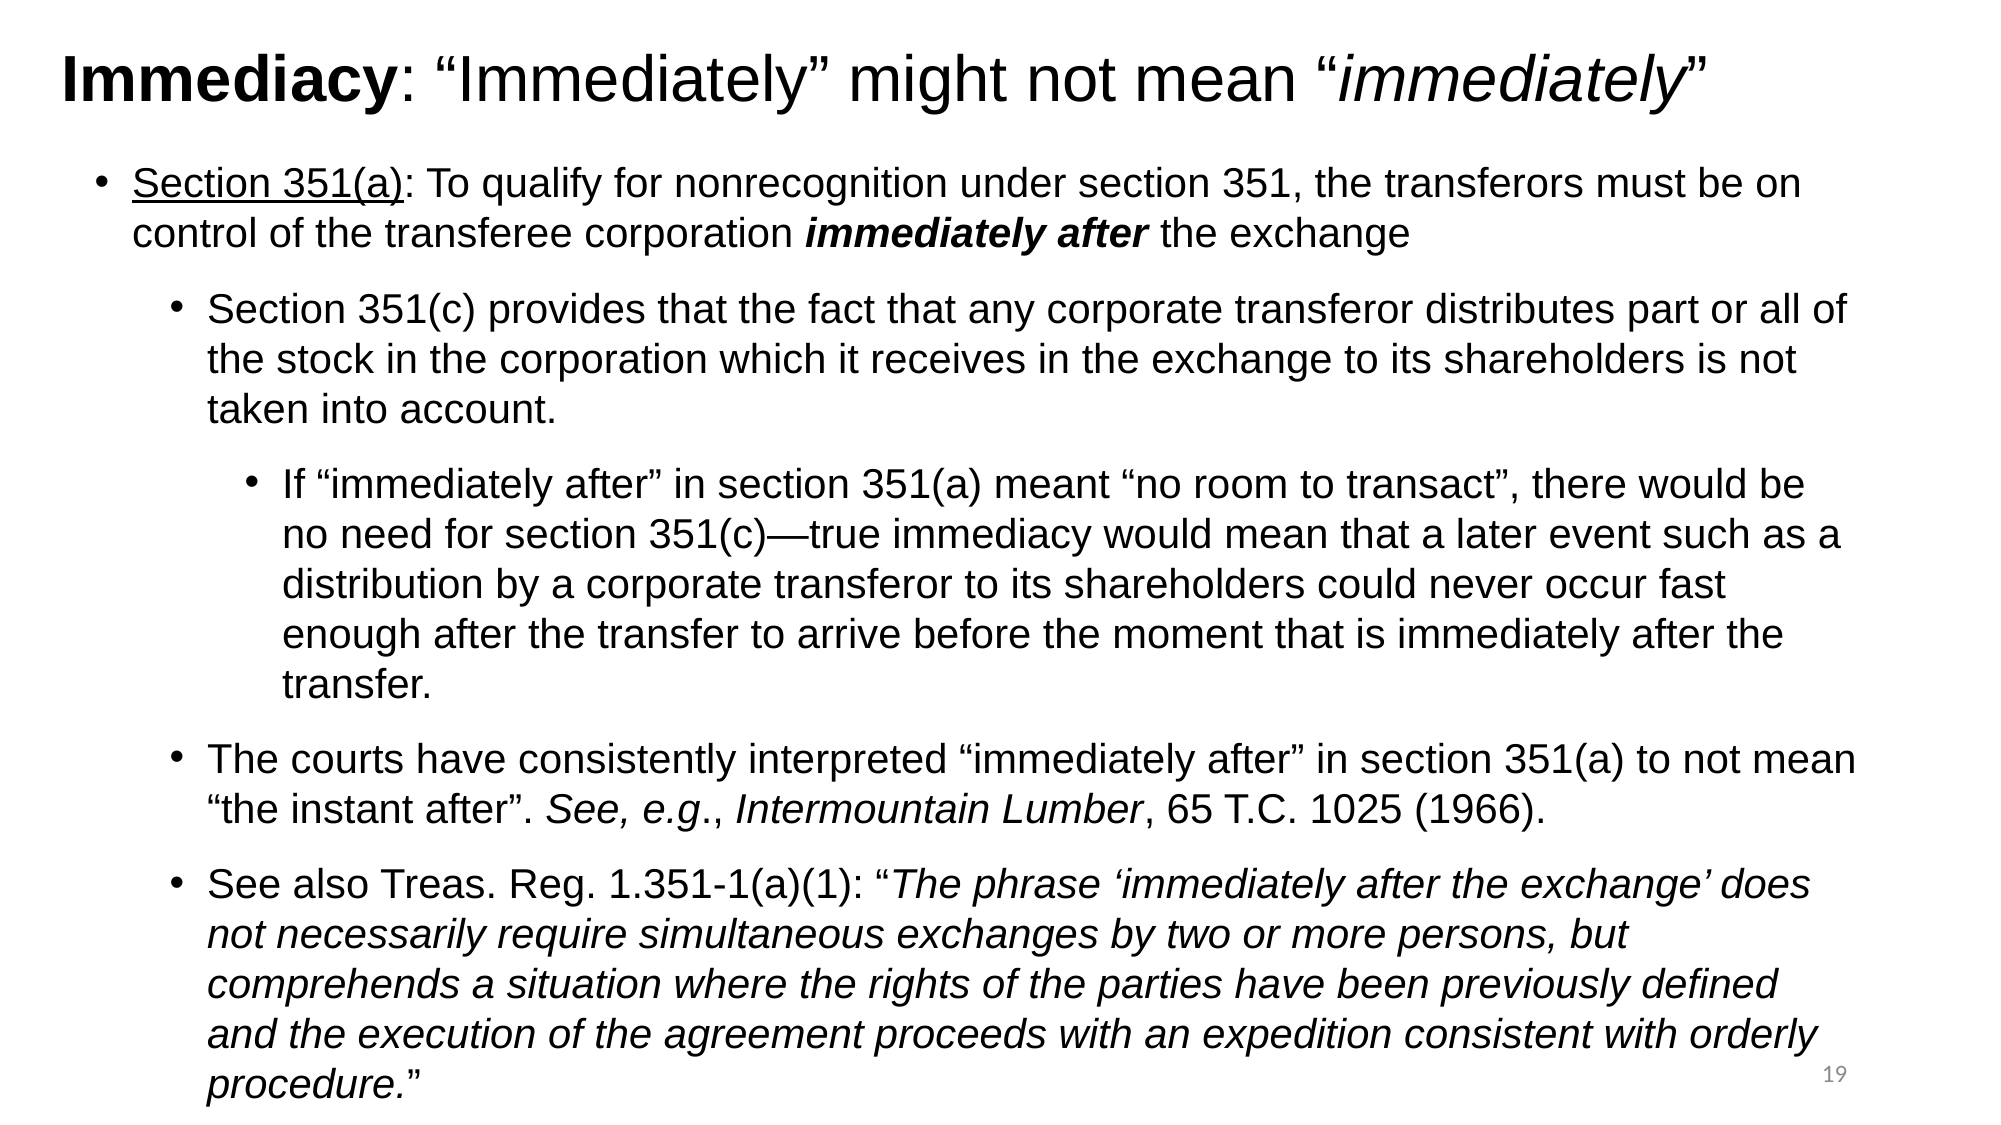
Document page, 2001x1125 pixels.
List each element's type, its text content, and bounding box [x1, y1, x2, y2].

text_box Section 351(a): To qualify for nonrecognition under section 351, the transferors must be on control of the transferee corporation immediately after the exchange Section 351(c) provides that the fact that any corporate transferor distributes part or all of the stock in the corporation which it receives in the exchange to its shareholders is not taken into account. If “immediately after” in section 351(a) meant “no room to transact”, there would be no need for section 351(c)—true immediacy would mean that a later event such as a distribution by a corporate transferor to its shareholders could never occur fast enough after the transfer to arrive before the moment that is immediately after the transfer. The courts have consistently interpreted “immediately after” in section 351(a) to not mean “the instant after”. See, e.g., Intermountain Lumber, 65 T.C. 1025 (1966). See also Treas. Reg. 1.351-1(a)(1): “The phrase ‘immediately after the exchange’ does not necessarily require simultaneous exchanges by two or more persons, but comprehends a situation where the rights of the parties have been previously defined and the execution of the agreement proceeds with an expedition consistent with orderly procedure.” [79, 148, 1875, 977]
slide_number 19 [1412, 1042, 1863, 1103]
title Immediacy: “Immediately” might not mean “immediately” [46, 30, 1772, 132]
